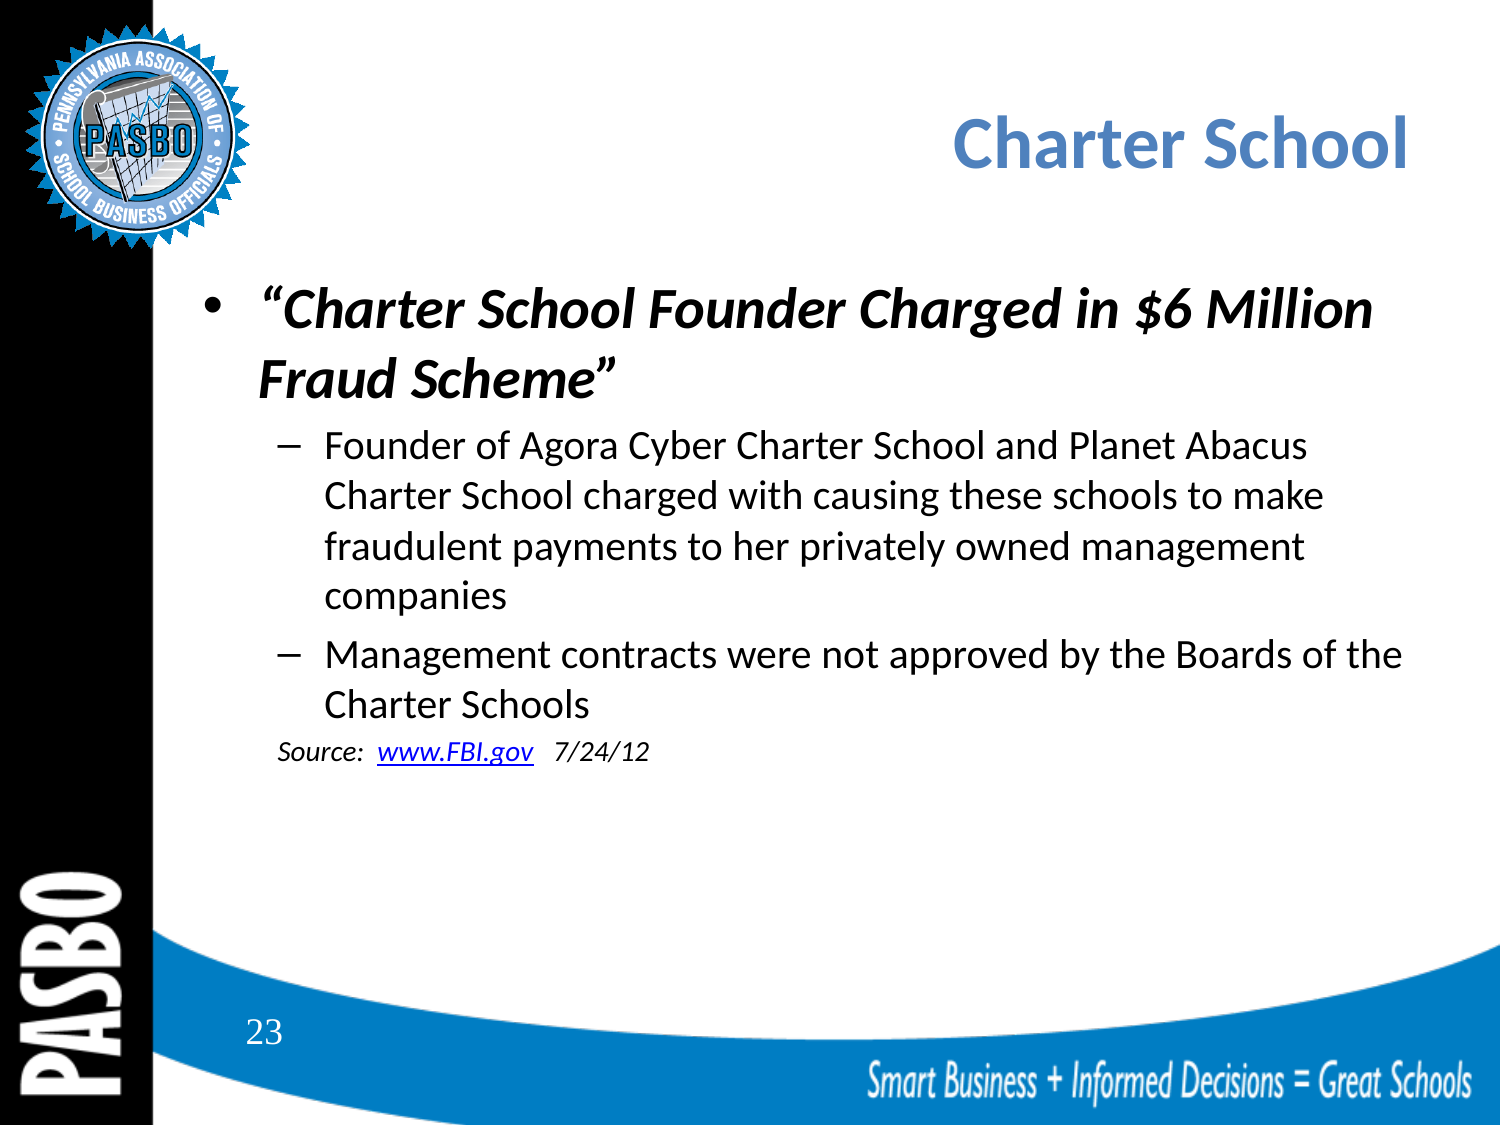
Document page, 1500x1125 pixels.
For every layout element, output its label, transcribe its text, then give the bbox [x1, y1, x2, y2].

list “Charter School Founder Charged in $6 Million Fraud Scheme” Founder of Agora Cyber Charter School and Planet Abacus Charter School charged with causing these schools to make fraudulent payments to her privately owned management companies Management contracts were not approved by the Boards of the Charter Schools Source: www.FBI.gov 7/24/12 [187, 262, 1450, 963]
slide_number 23 [171, 999, 299, 1060]
title Charter School [262, 45, 1425, 233]
picture [0, 0, 1500, 1125]
